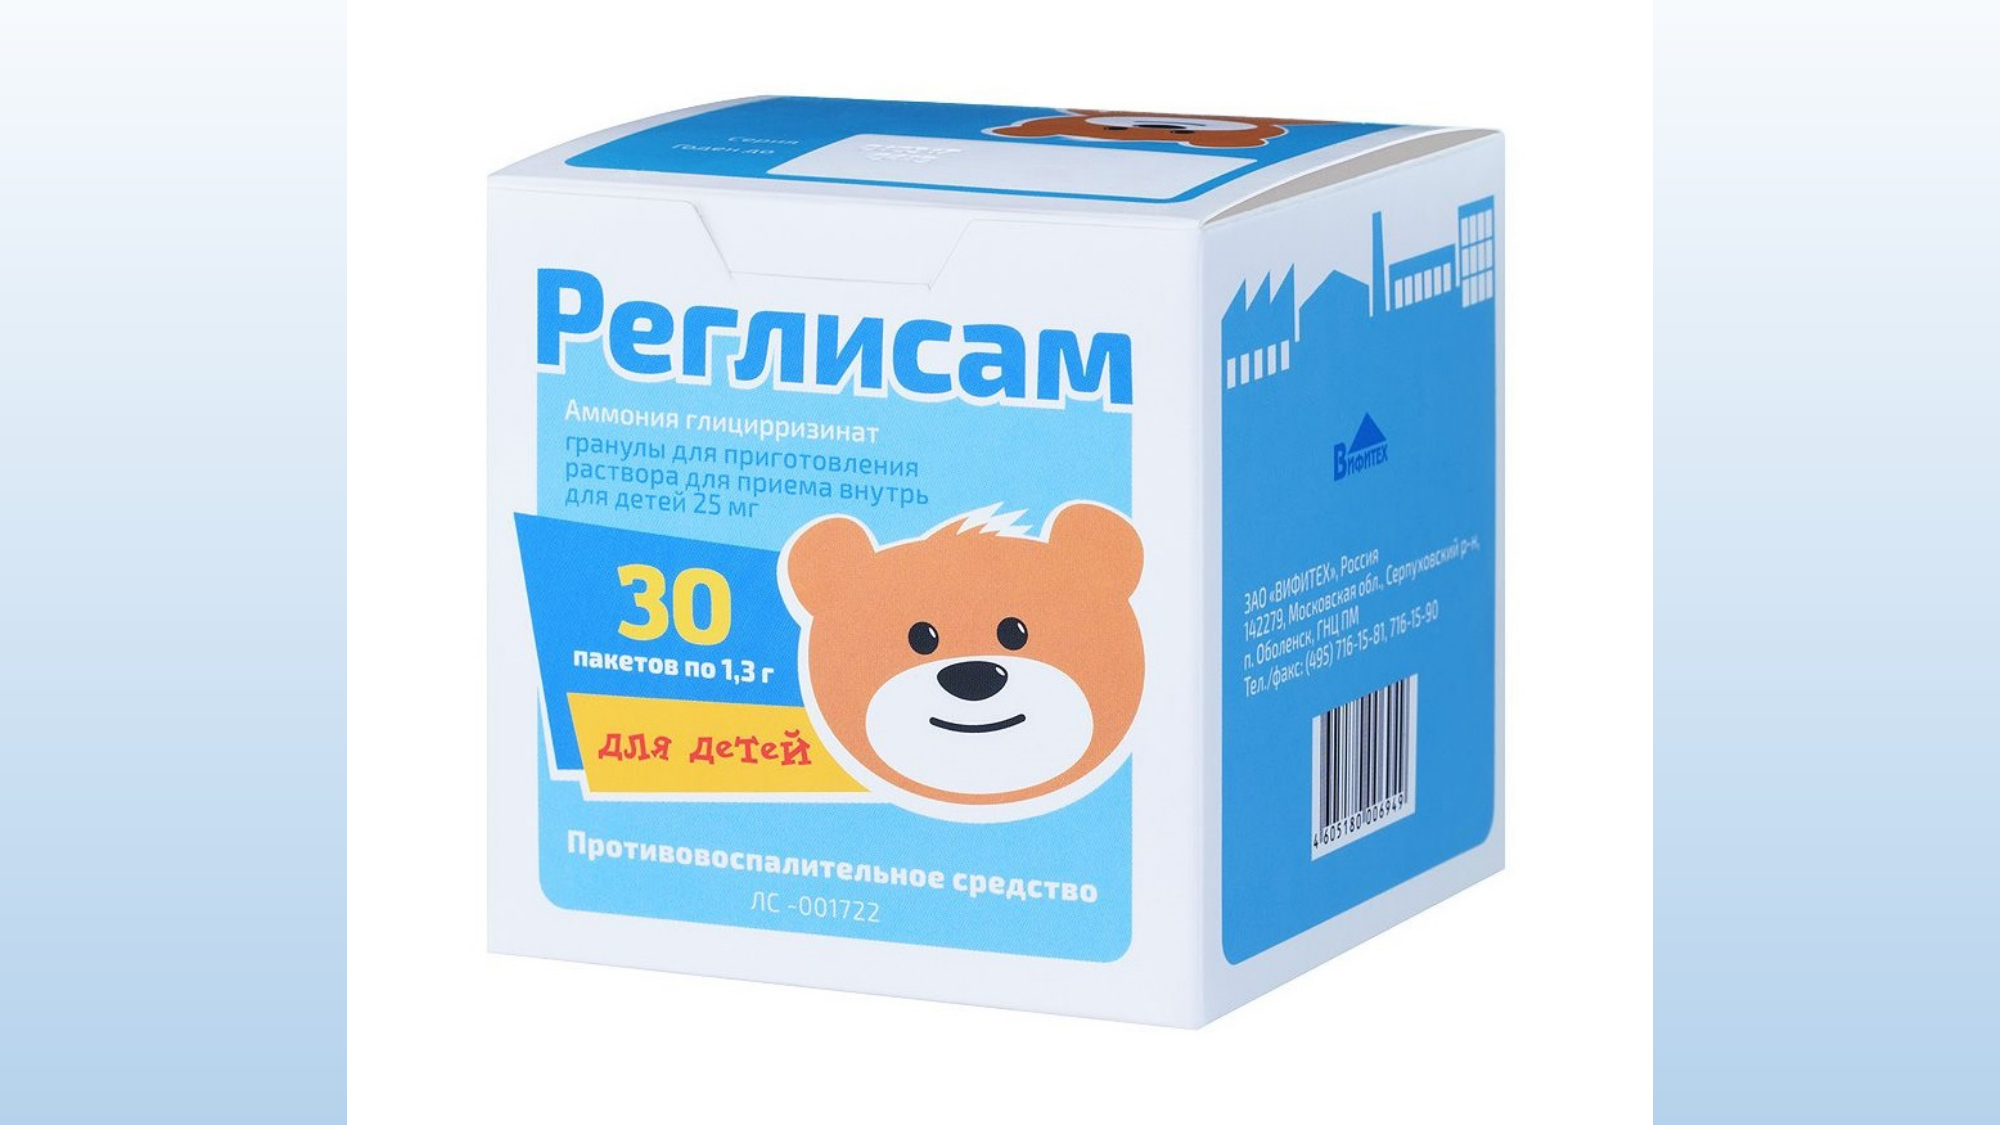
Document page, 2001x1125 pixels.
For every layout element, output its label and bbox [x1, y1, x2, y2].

picture [347, 0, 1653, 1125]
